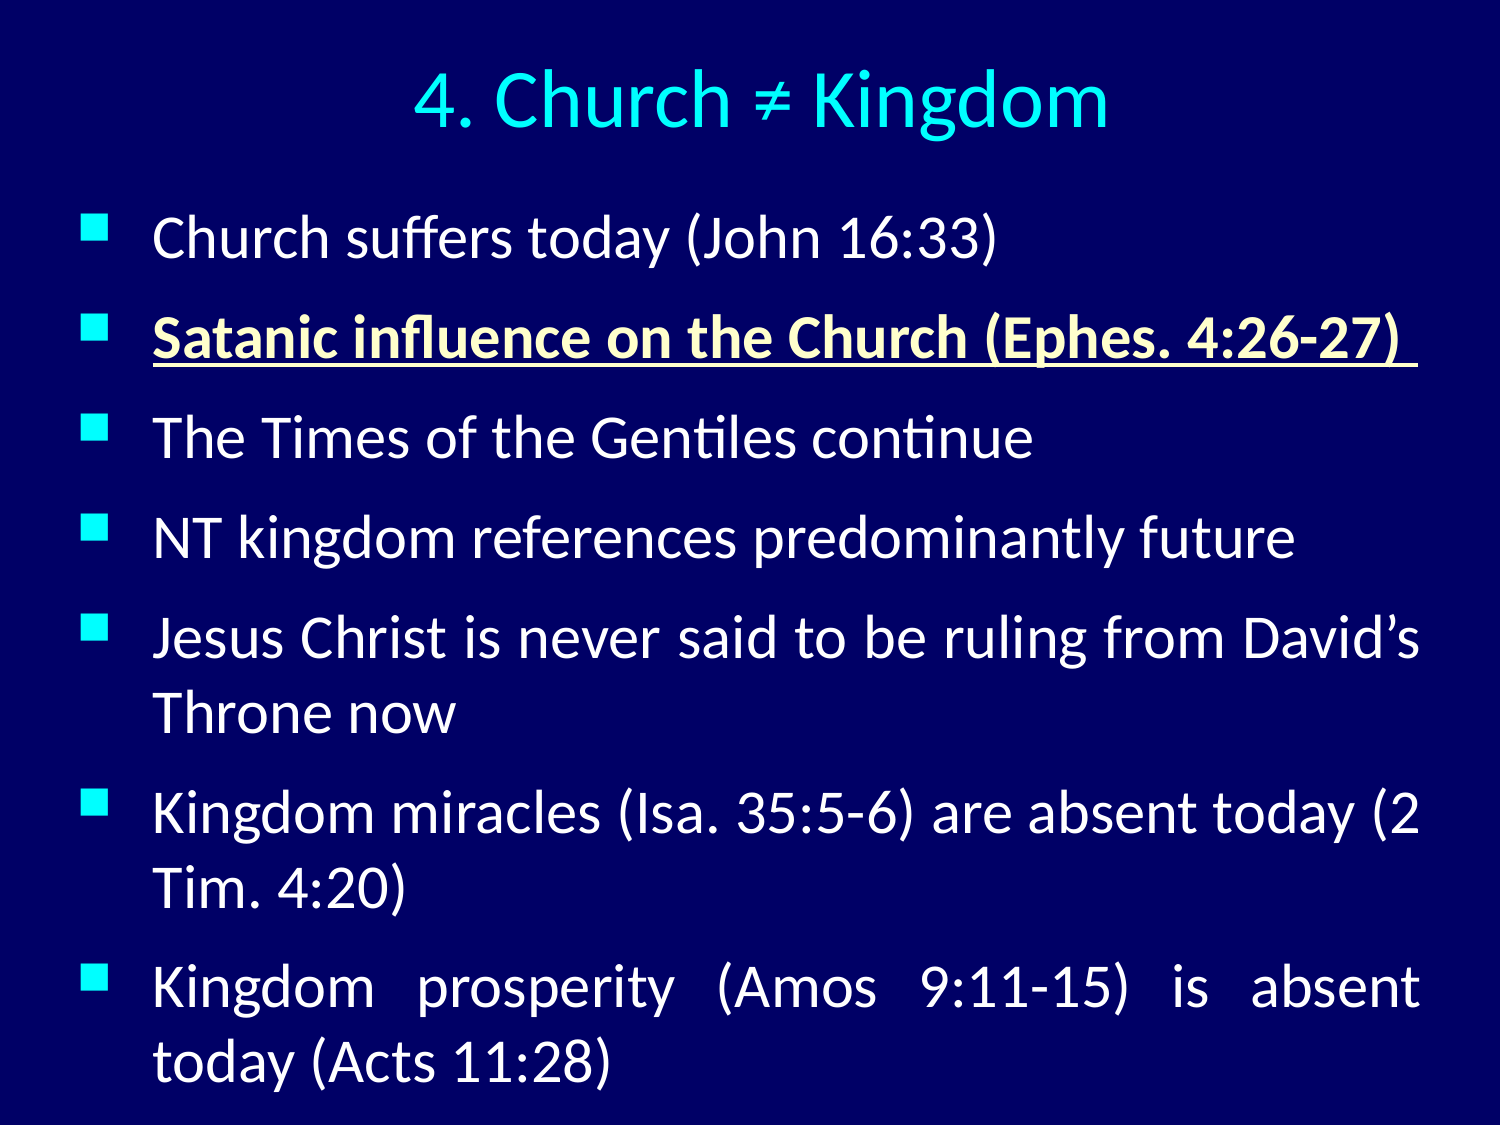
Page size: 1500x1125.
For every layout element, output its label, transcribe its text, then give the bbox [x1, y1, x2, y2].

text_box Church suffers today (John 16:33) Satanic influence on the Church (Ephes. 4:26-27) The Times of the Gentiles continue NT kingdom references predominantly future Jesus Christ is never said to be ruling from David’s Throne now Kingdom miracles (Isa. 35:5-6) are absent today (2 Tim. 4:20) Kingdom prosperity (Amos 9:11-15) is absent today (Acts 11:28) [61, 188, 1439, 1088]
title 4. Church ≠ Kingdom [62, 37, 1463, 151]
